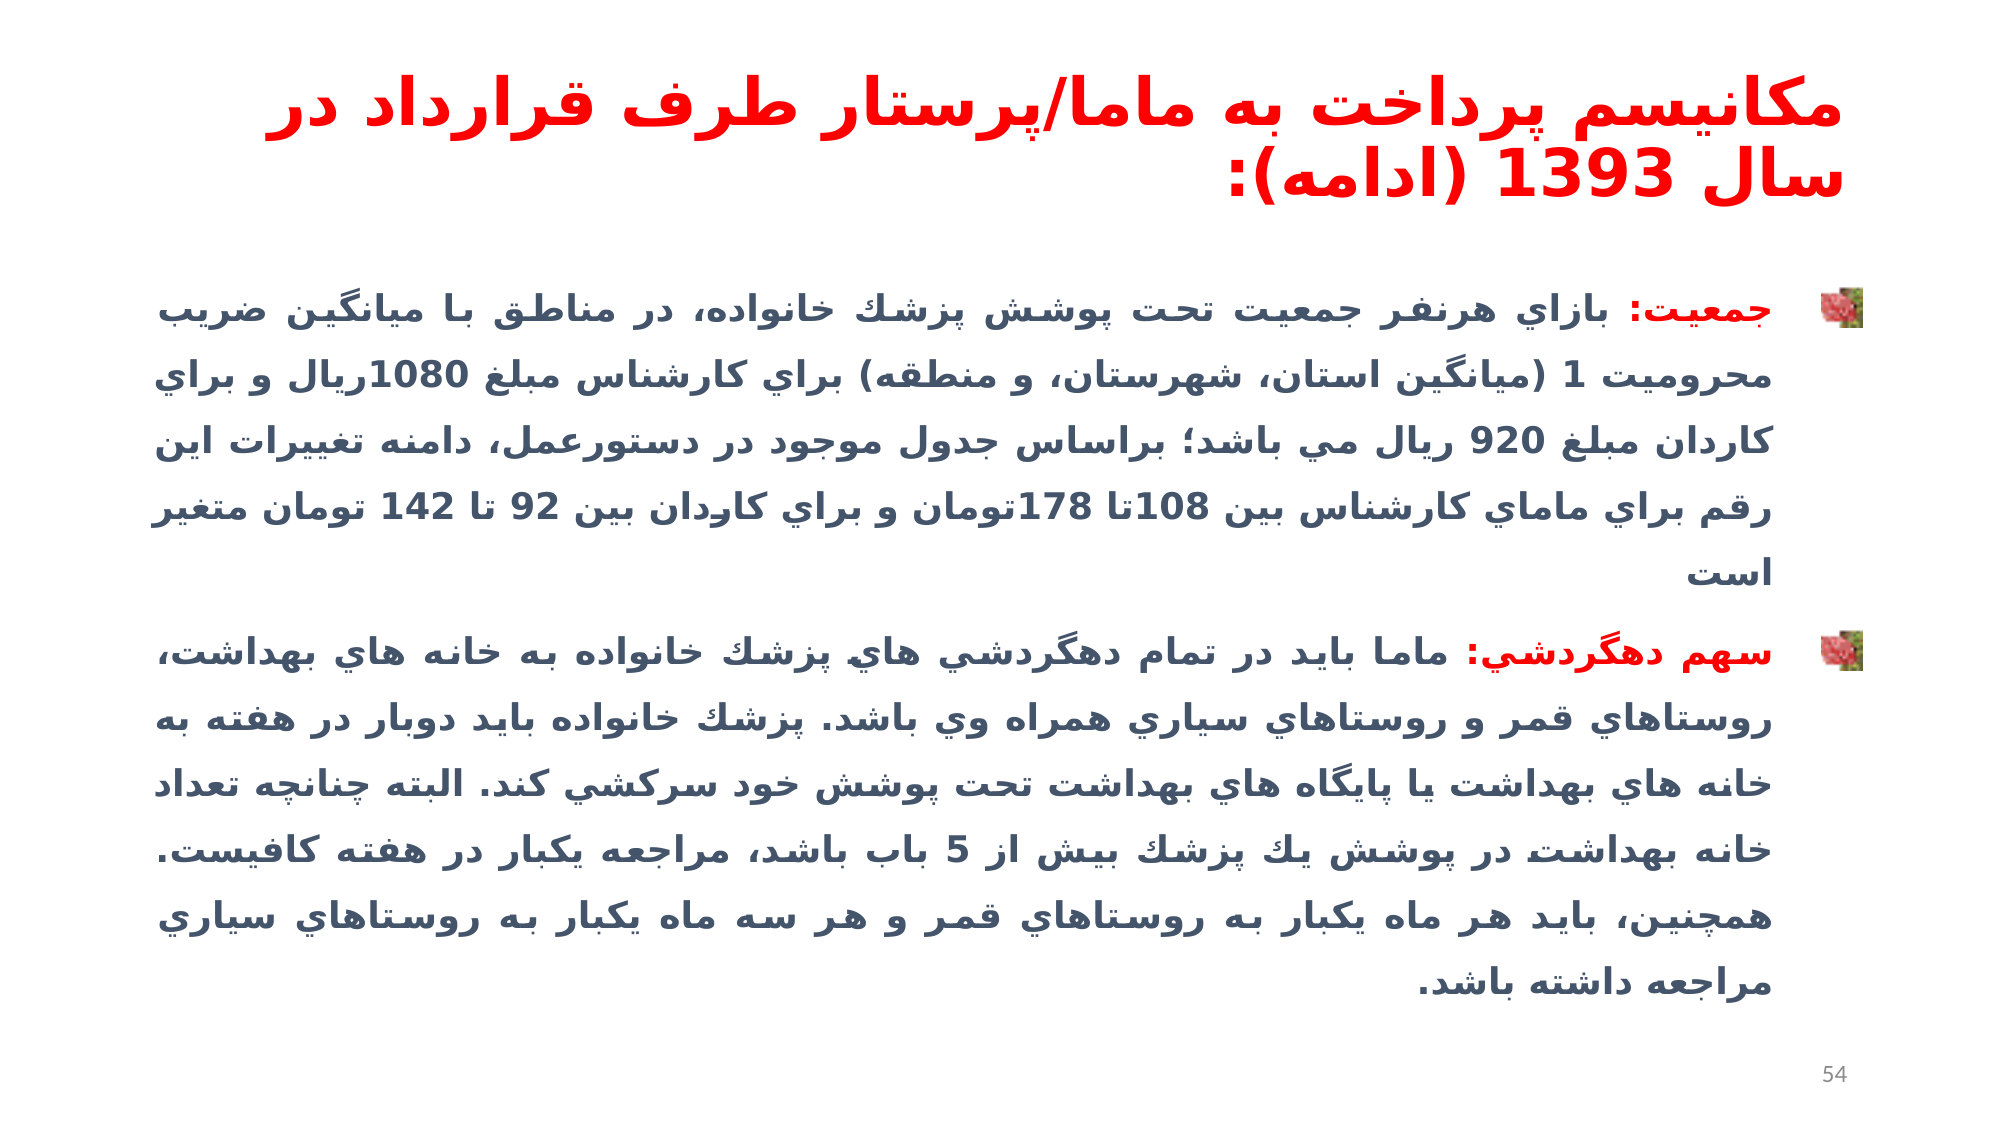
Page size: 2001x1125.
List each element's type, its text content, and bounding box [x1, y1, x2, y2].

list جمعيت: بازاي هرنفر جمعيت تحت پوشش پزشك خانواده، در مناطق با ميانگين ضريب محروميت 1 (ميانگين استان، شهرستان، و منطقه) براي كارشناس مبلغ 1080ريال و براي كاردان مبلغ 920 ريال مي باشد؛ براساس جدول موجود در دستورعمل، دامنه تغييرات اين رقم براي ماماي كارشناس بين 108تا 178تومان و براي كاردان بين 92 تا 142 تومان متغير است سهم دهگردشي: ماما بايد در تمام دهگردشي هاي پزشك خانواده به خانه هاي بهداشت، روستاهاي قمر و روستاهاي سياري همراه وي باشد. پزشك خانواده بايد دوبار در هفته به خانه هاي بهداشت يا پايگاه هاي بهداشت تحت پوشش خود سركشي كند. البته چنانچه تعداد خانه بهداشت در پوشش يك پزشك بيش از 5 باب باشد، مراجعه يكبار در هفته كافيست. همچنين، بايد هر ماه يكبار به روستاهاي قمر و هر سه ماه يكبار به روستاهاي سياري مراجعه داشته باشد. [137, 255, 1863, 1014]
title مكانيسم پرداخت به ماما/پرستار طرف قرارداد در سال 1393 (ادامه): [137, 59, 1863, 219]
picture [1821, 629, 1863, 671]
slide_number 54 [1412, 1042, 1863, 1103]
picture [1821, 286, 1863, 328]
